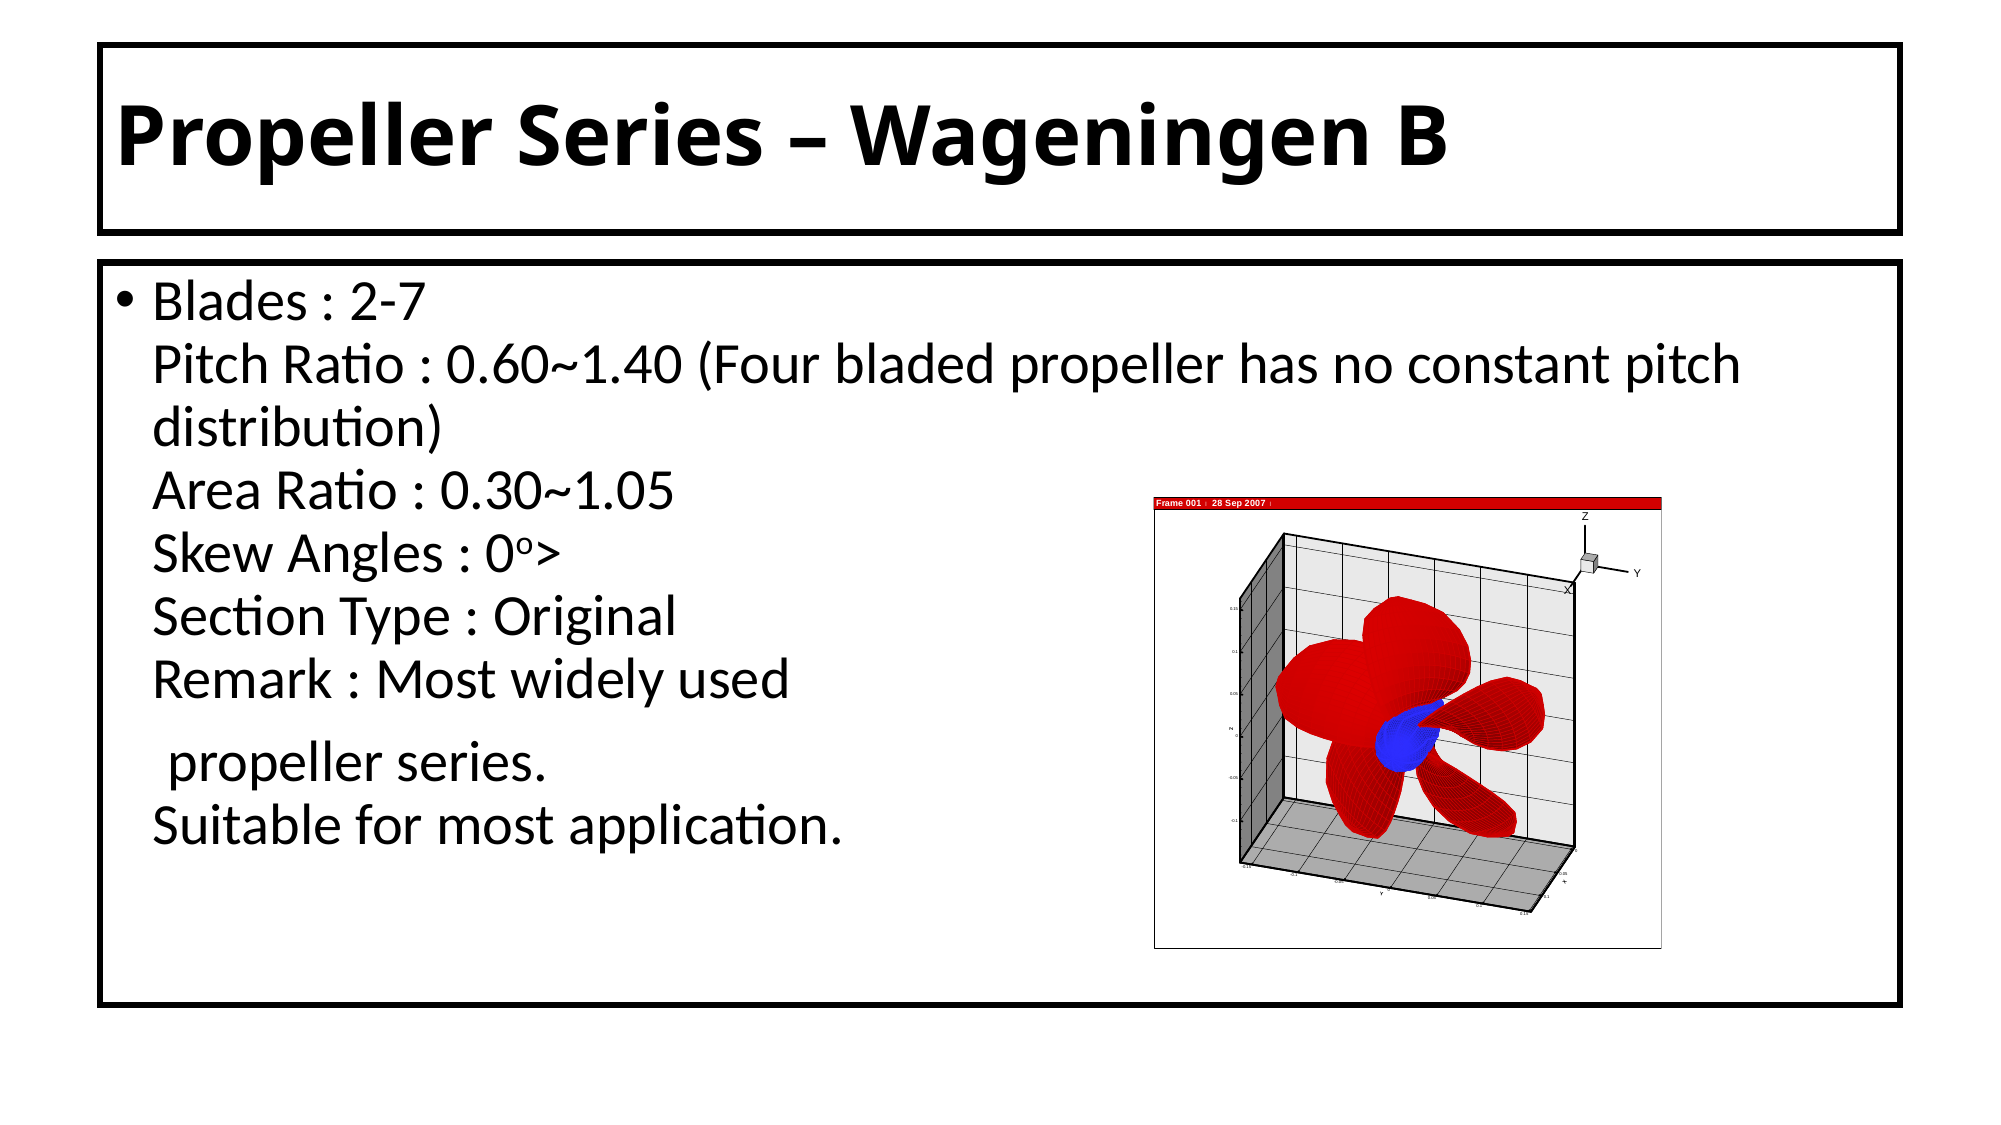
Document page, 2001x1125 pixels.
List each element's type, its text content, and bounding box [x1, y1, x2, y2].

title Propeller Series – Wageningen B [99, 45, 1900, 233]
picture [1153, 496, 1662, 949]
list Blades : 2-7 Pitch Ratio : 0.60~1.40 (Four bladed propeller has no constant pitch distribution) Area Ratio : 0.30~1.05 Skew Angles : 0o> Section Type : Original Remark : Most widely used propeller series. Suitable for most application. [99, 262, 1900, 1005]
